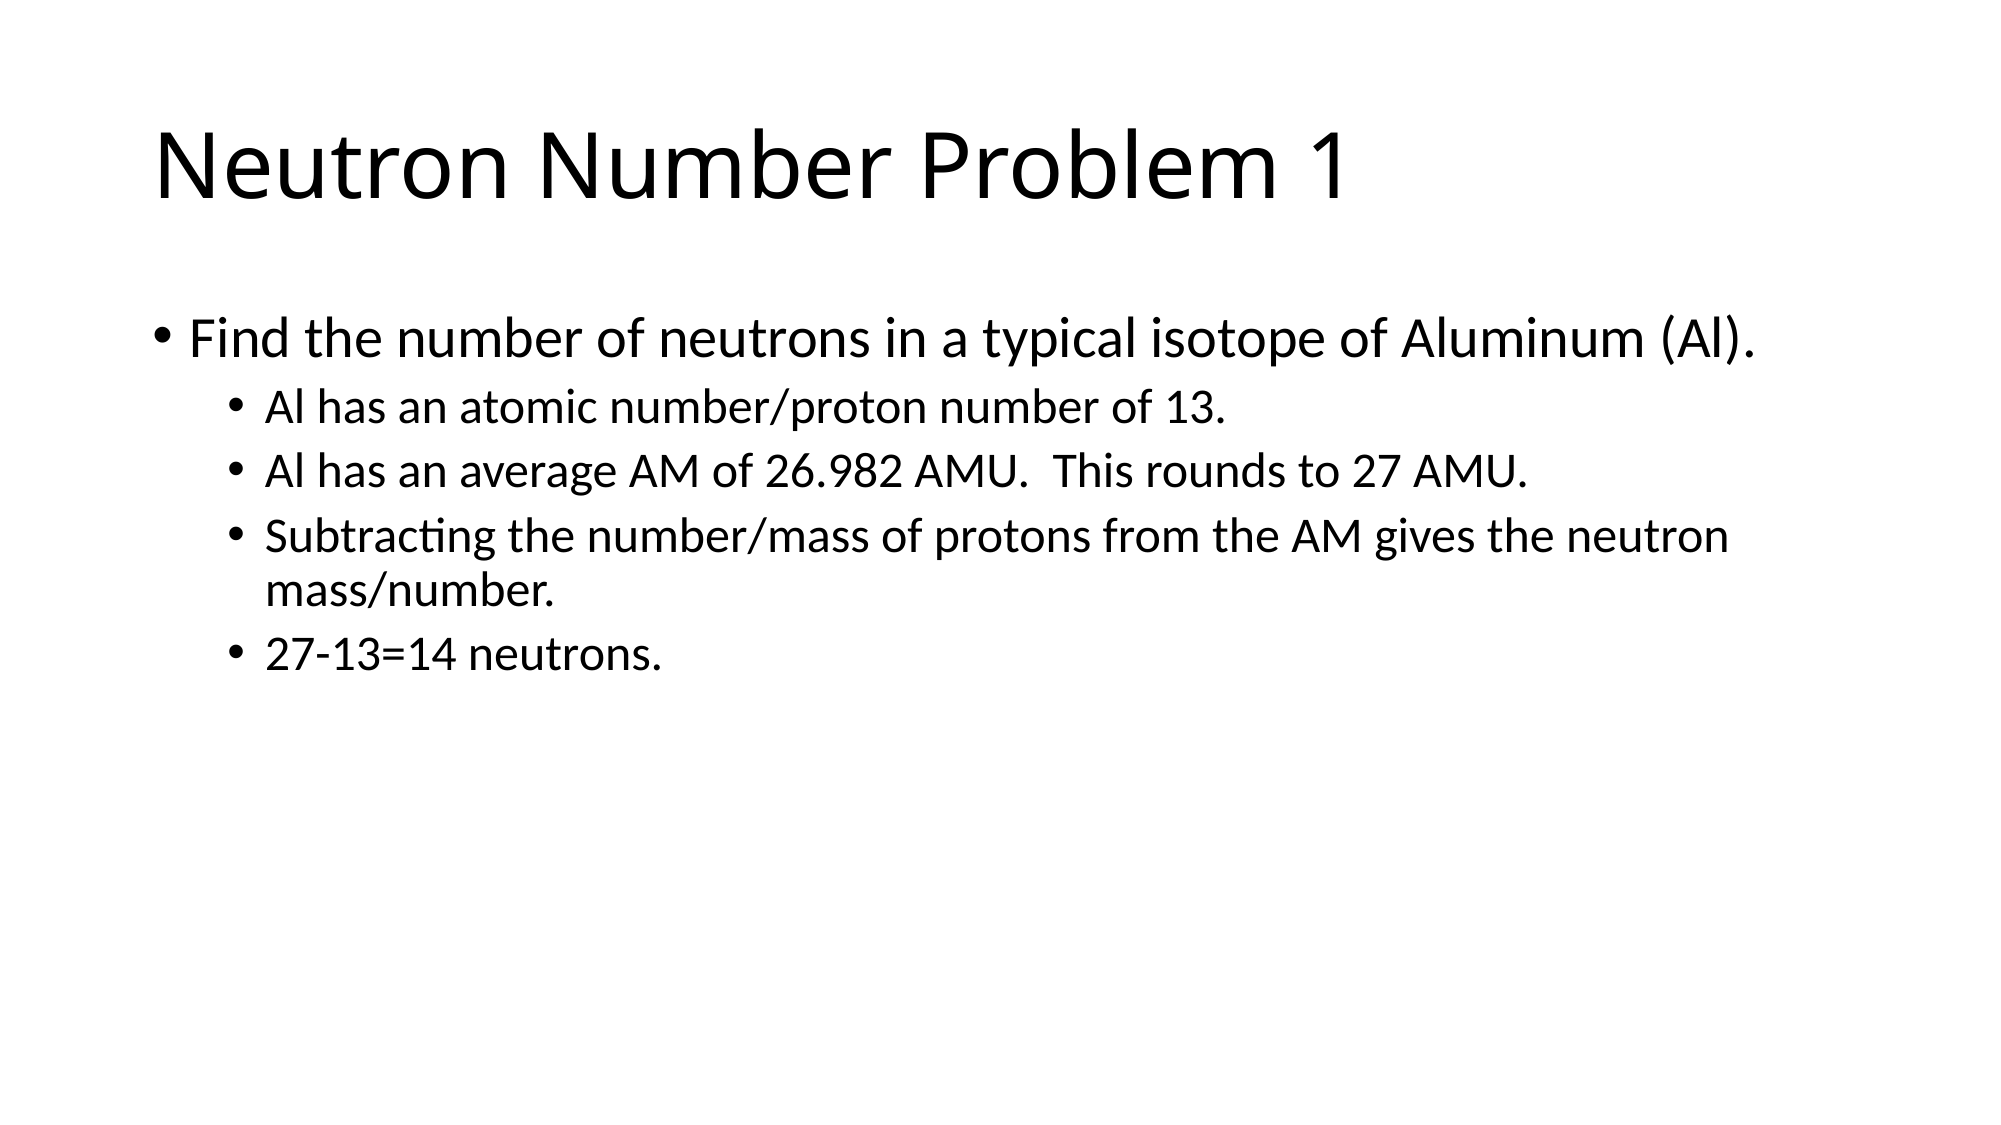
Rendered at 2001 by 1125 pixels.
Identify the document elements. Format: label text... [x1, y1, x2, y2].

list Find the number of neutrons in a typical isotope of Aluminum (Al). Al has an atomic number/proton number of 13. Al has an average AM of 26.982 AMU. This rounds to 27 AMU. Subtracting the number/mass of protons from the AM gives the neutron mass/number. 27-13=14 neutrons. [137, 299, 1863, 1014]
title Neutron Number Problem 1 [137, 59, 1863, 278]
